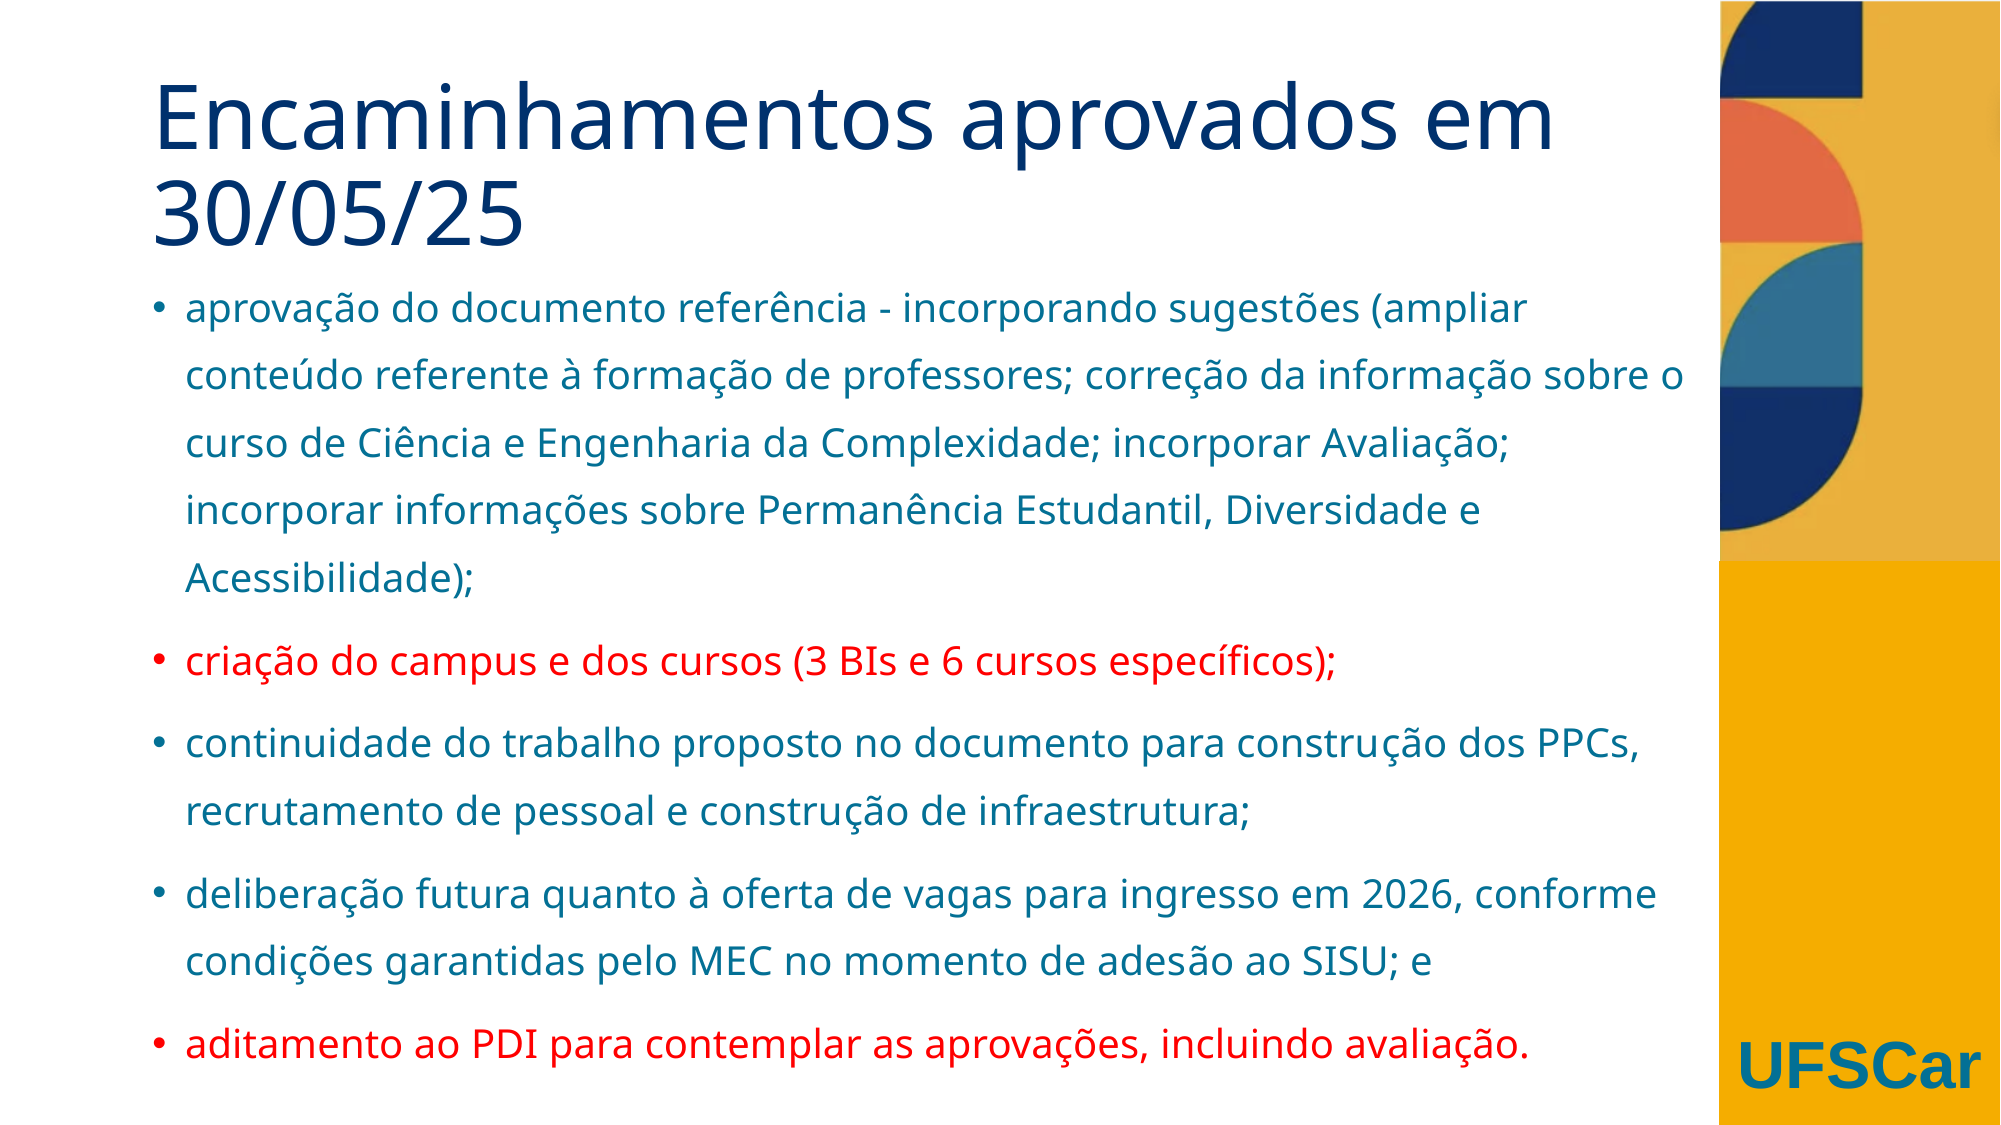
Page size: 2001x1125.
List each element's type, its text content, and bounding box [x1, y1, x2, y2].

text_box [1719, 677, 2000, 1125]
picture [1719, 0, 2000, 677]
list aprovação do documento referência - incorporando sugestões (ampliar conteúdo referente à formação de professores; correção da informação sobre o curso de Ciência e Engenharia da Complexidade; incorporar Avaliação; incorporar informações sobre Permanência Estudantil, Diversidade e Acessibilidade); criação do campus e dos cursos (3 BIs e 6 cursos específicos); continuidade do trabalho proposto no documento para construção dos PPCs, recrutamento de pessoal e construção de infraestrutura; deliberação futura quanto à oferta de vagas para ingresso em 2026, conforme condições garantidas pelo MEC no momento de adesão ao SISU; e aditamento ao PDI para contemplar as aprovações, incluindo avaliação. [137, 255, 1718, 1083]
text_box UFSCar [1722, 1014, 2000, 1110]
title Encaminhamentos aprovados em 30/05/25 [137, 59, 1719, 278]
